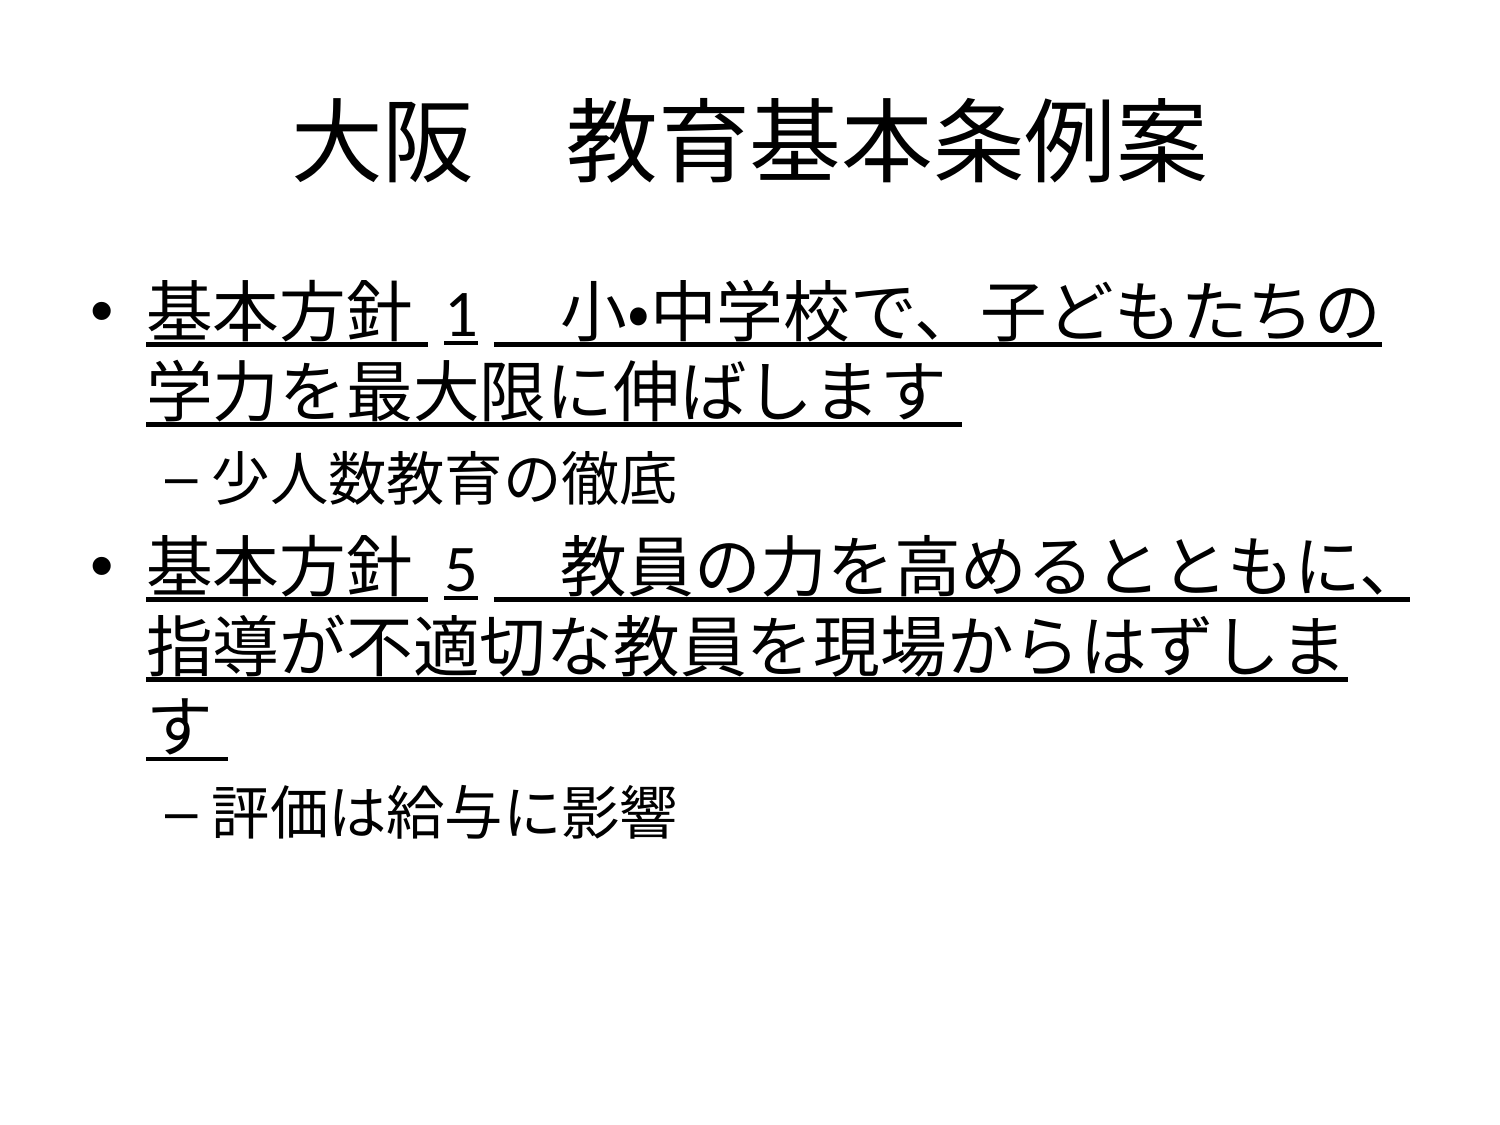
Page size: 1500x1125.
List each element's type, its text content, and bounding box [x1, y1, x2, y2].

list 基本方針 1 小・中学校で、子どもたちの学力を最大限に伸ばします 少人数教育の徹底 基本方針 5 教員の力を高めるとともに、指導が不適切な教員を現場からはずします 評価は給与に影響 [75, 262, 1425, 1005]
title 大阪 教育基本条例案 [75, 45, 1425, 233]
